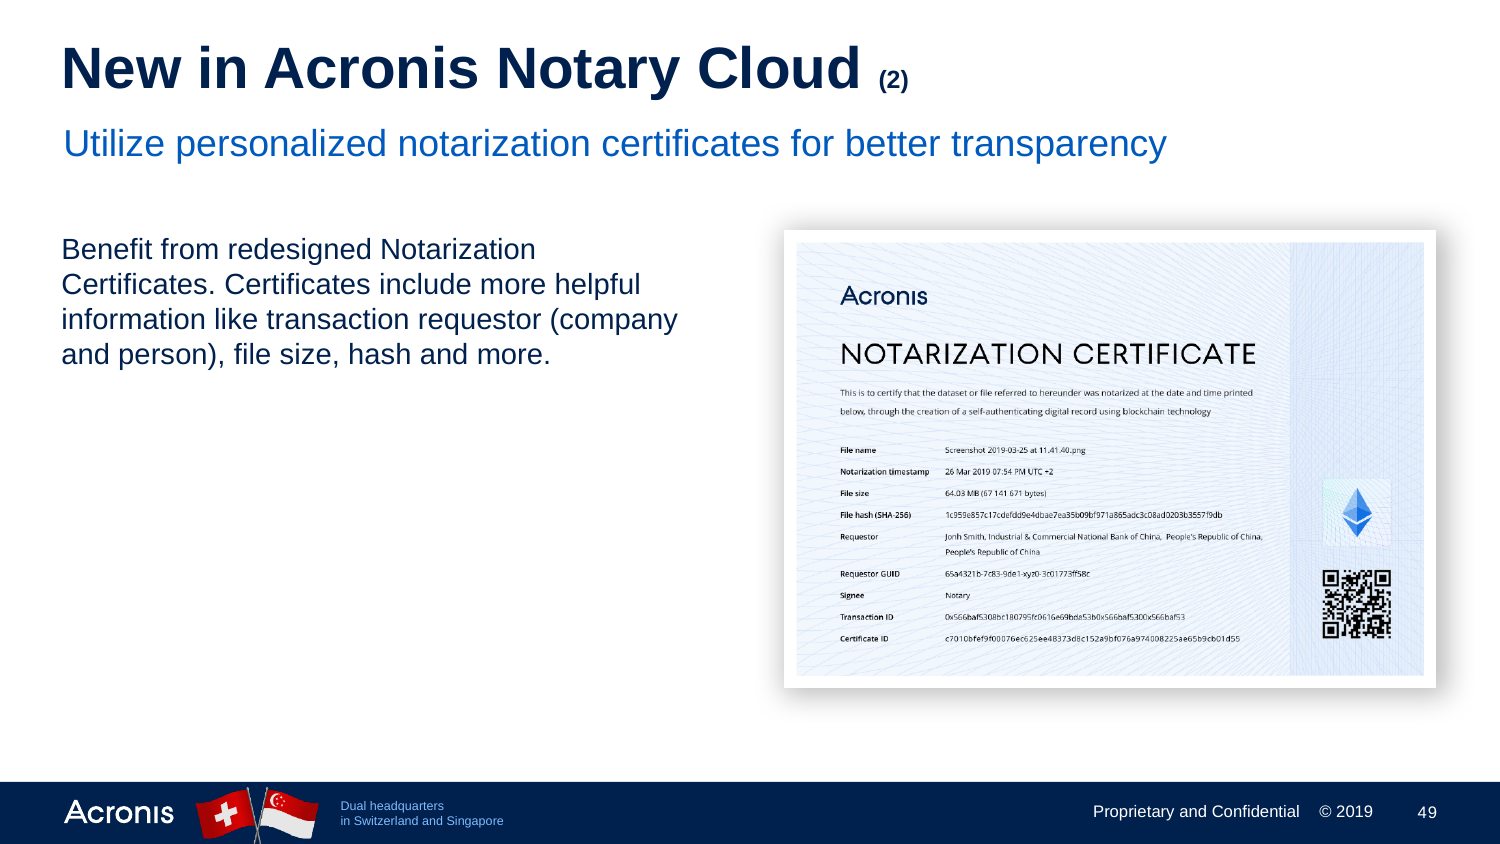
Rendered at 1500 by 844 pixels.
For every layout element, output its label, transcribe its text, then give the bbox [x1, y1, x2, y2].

title New in Acronis Notary Cloud (2) [61, 38, 1434, 111]
text_box Utilize personalized notarization certificates for better transparency [48, 111, 1434, 171]
picture [195, 787, 319, 844]
list Benefit from redesigned Notarization Certificates. Certificates include more helpful information like transaction requestor (company and person), file size, hash and more. [61, 230, 683, 498]
picture [784, 230, 1436, 688]
